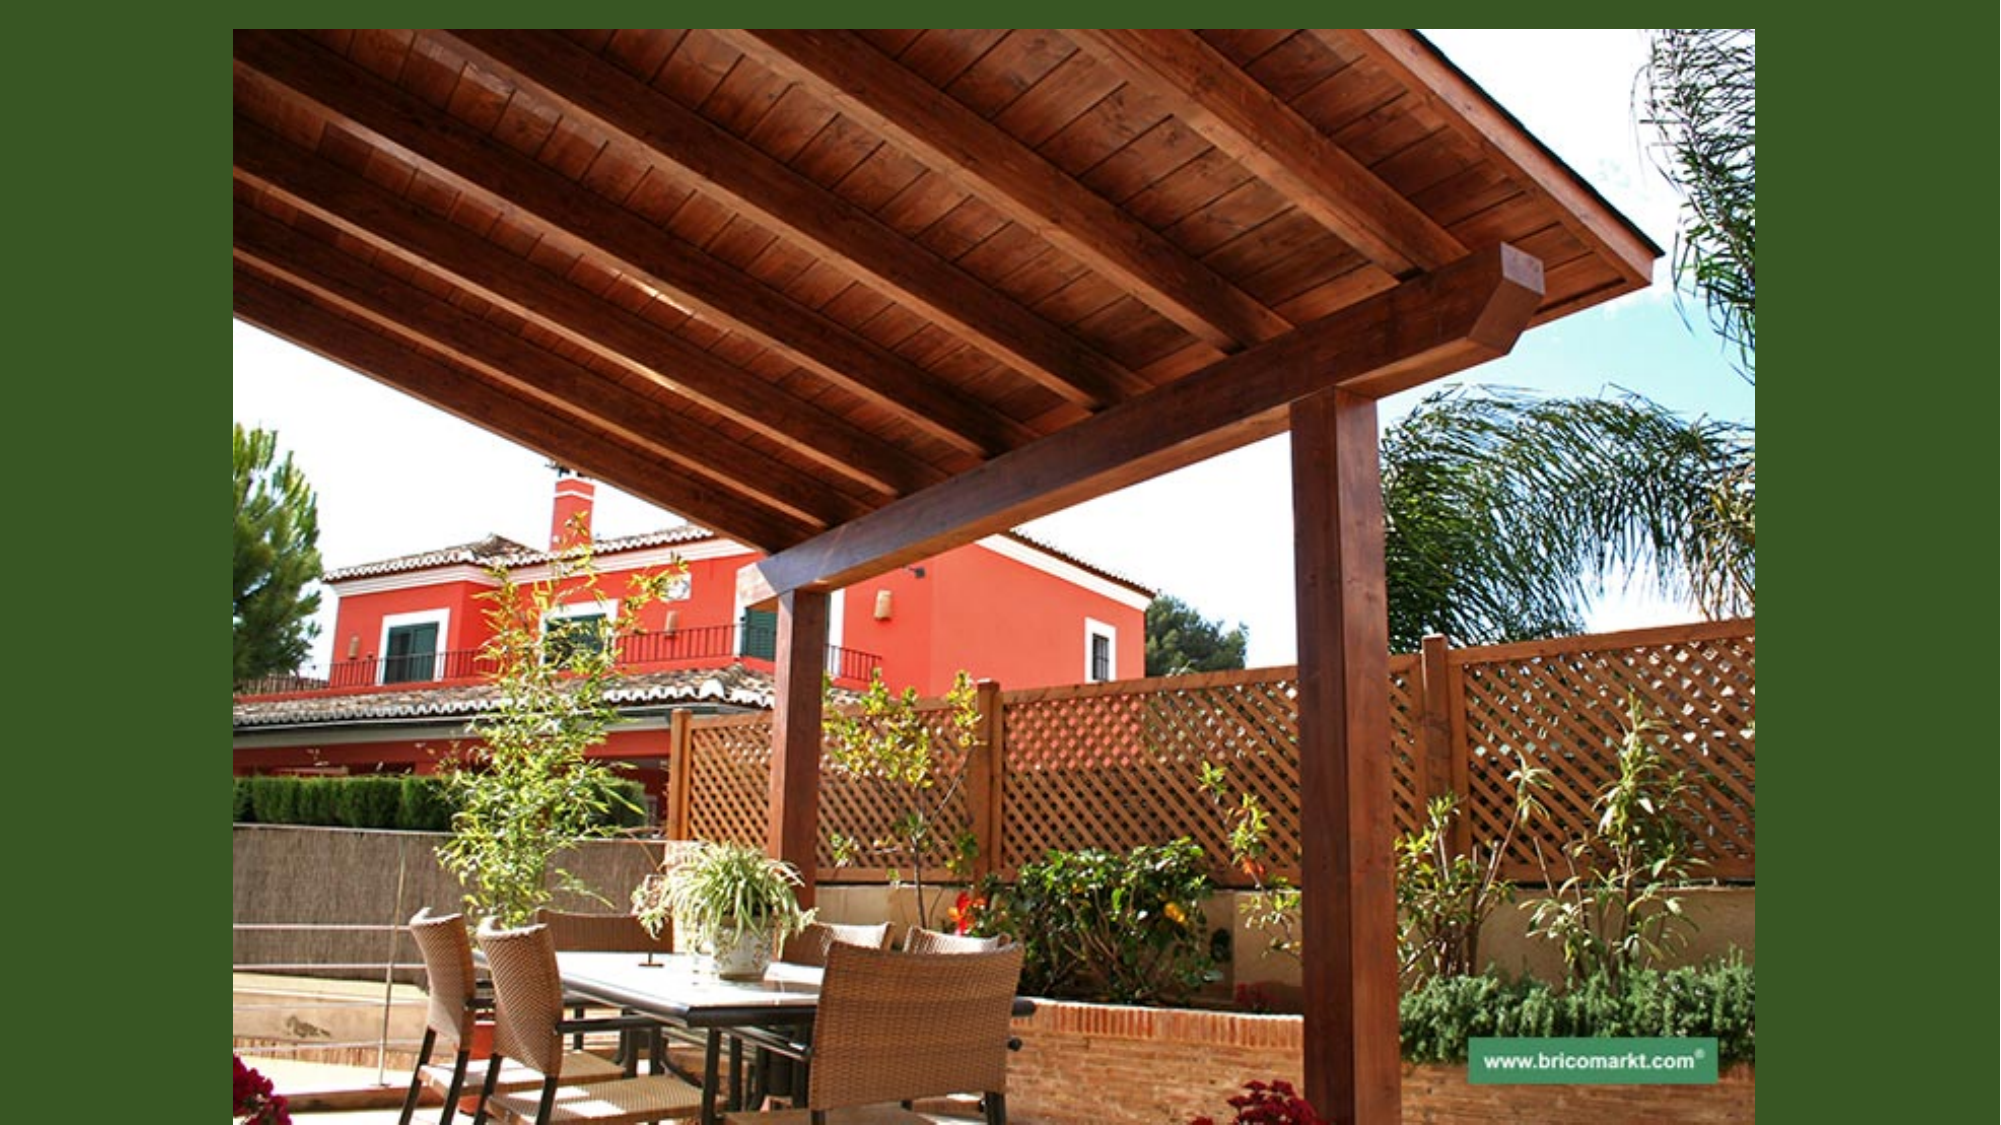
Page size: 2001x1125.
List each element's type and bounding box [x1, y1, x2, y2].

picture [233, 29, 1755, 1125]
